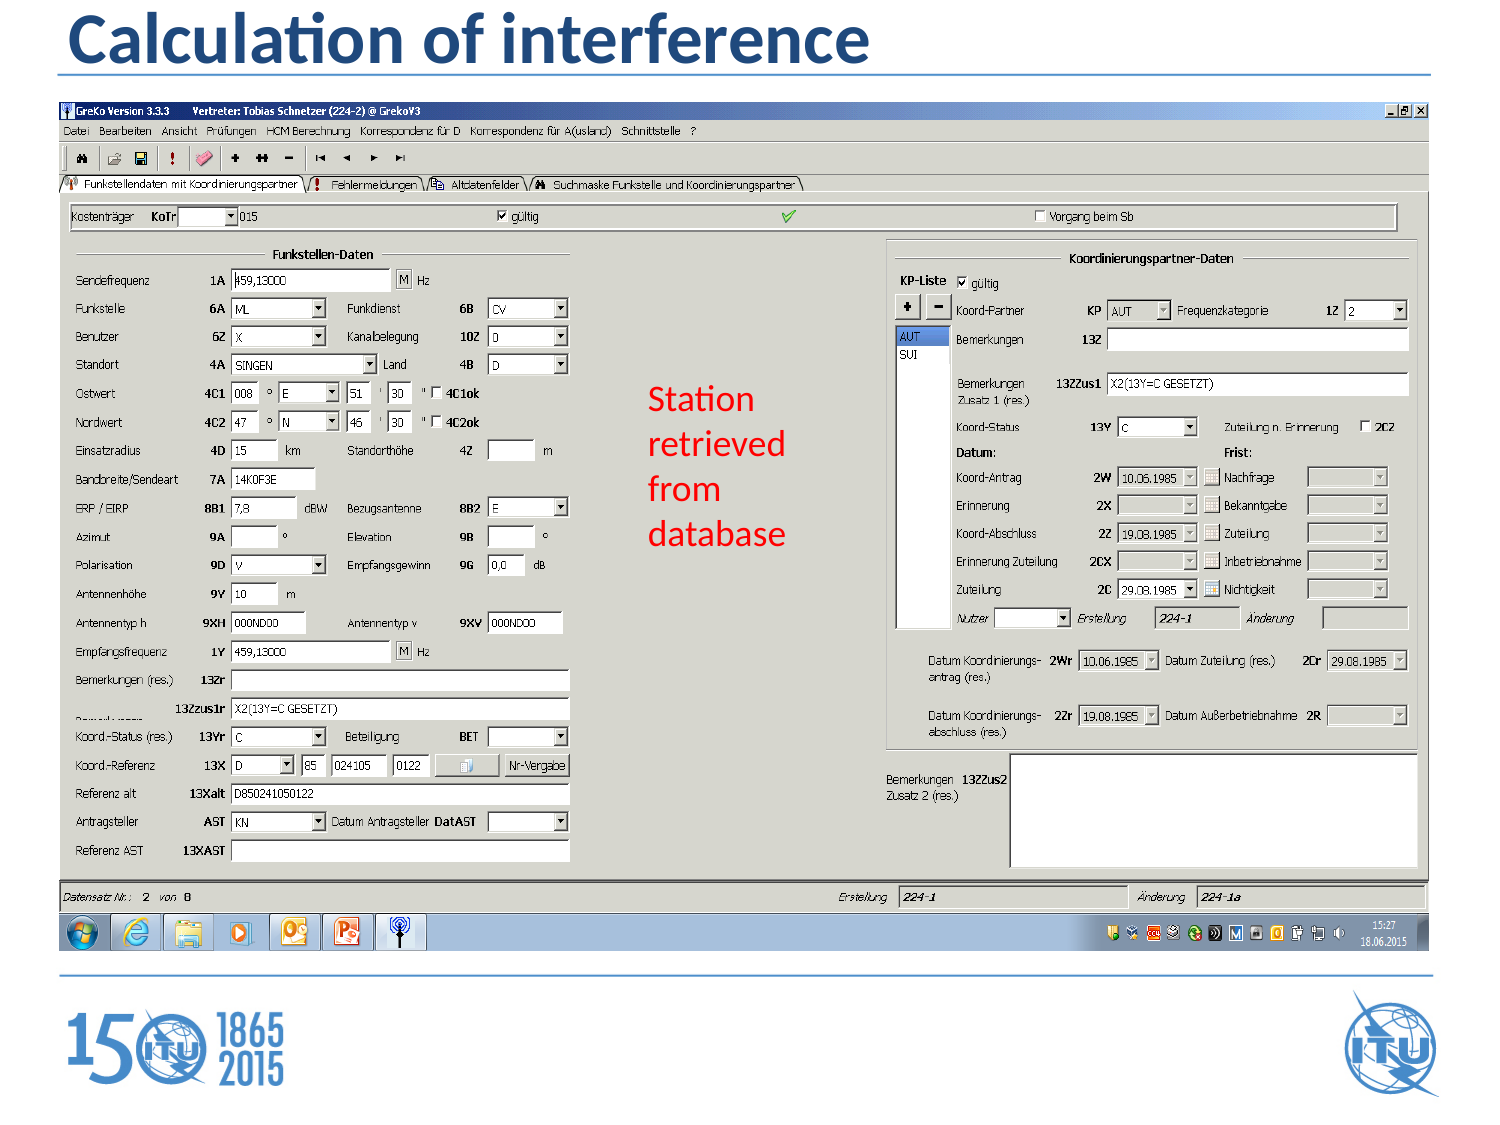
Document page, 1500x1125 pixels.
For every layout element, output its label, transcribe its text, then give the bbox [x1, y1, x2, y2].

picture [0, 0, 1500, 1125]
text_box Calculation of interference [54, 0, 887, 85]
